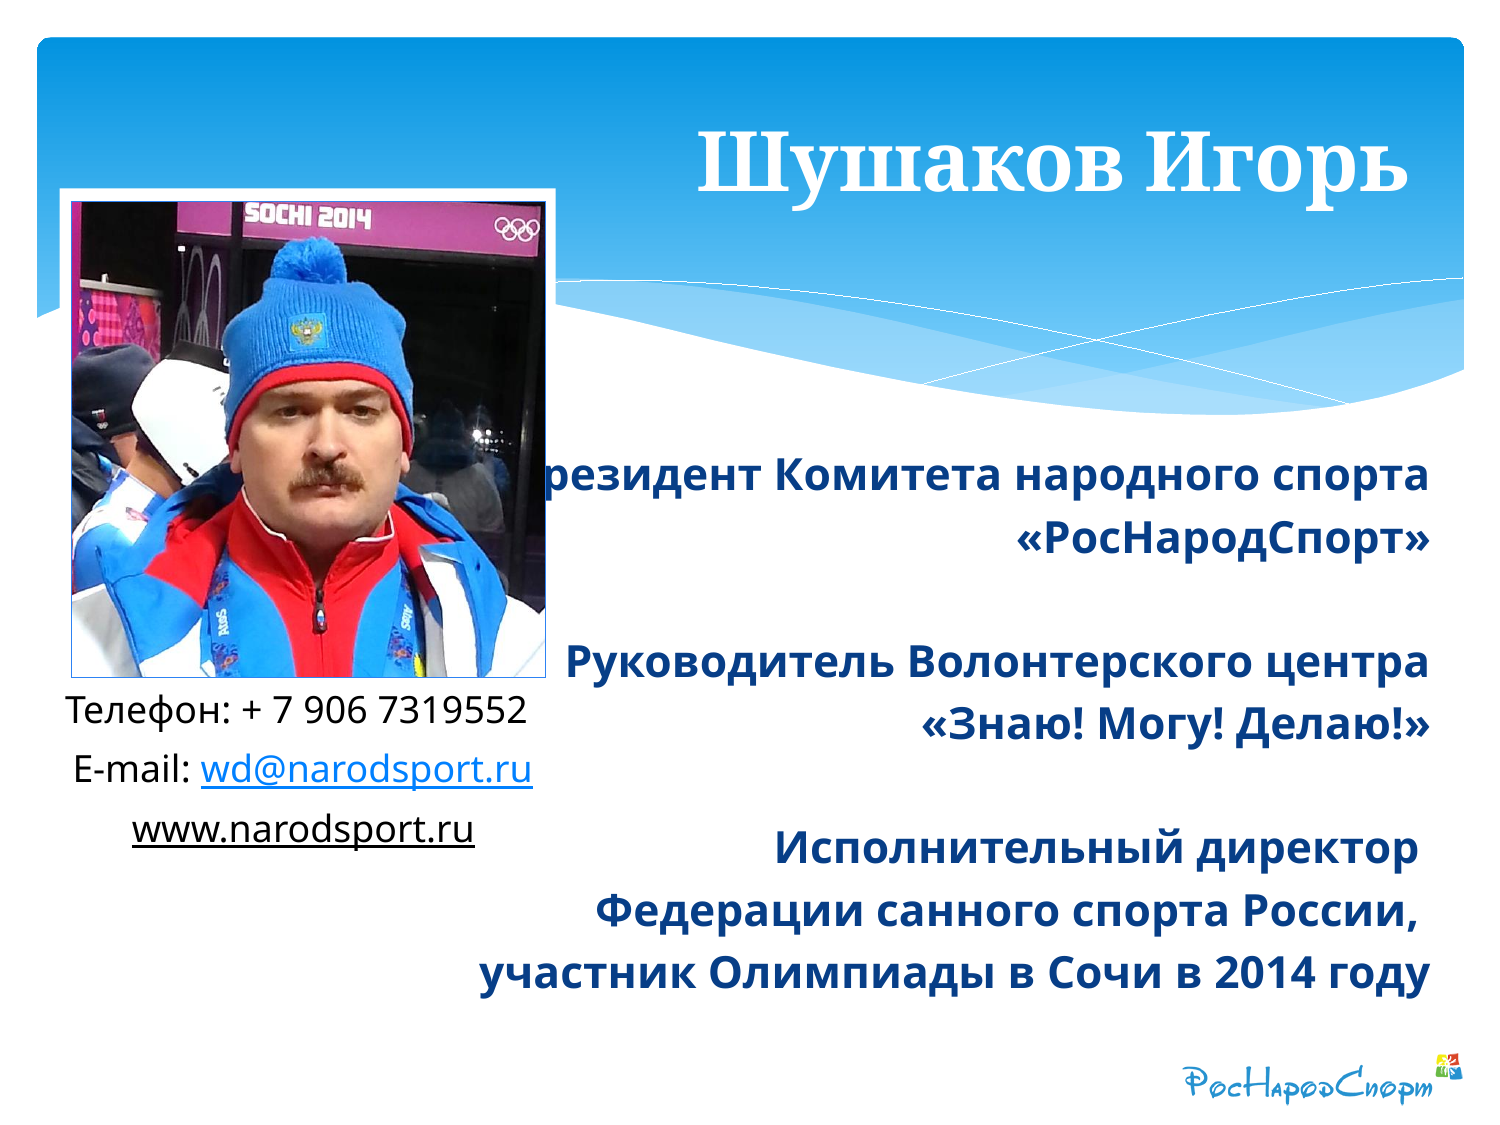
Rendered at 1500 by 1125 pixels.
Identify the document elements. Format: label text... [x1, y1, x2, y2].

text_box E-mail: wd@narodsport.ru [57, 738, 558, 804]
title Шушаков Игорь [75, 55, 1425, 261]
text_box www.narodsport.ru [71, 797, 546, 863]
text_box Телефон: + 7 906 7319552 [50, 679, 544, 739]
list Президент Комитета народного спорта «РосНародСпорт» Руководитель Волонтерского центра «Знаю! Могу! Делаю!» Исполнительный директор Федерации санного спорта России, участник Олимпиады в Сочи в 2014 году [143, 438, 1447, 1005]
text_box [59, 188, 556, 678]
picture [1172, 1046, 1471, 1108]
